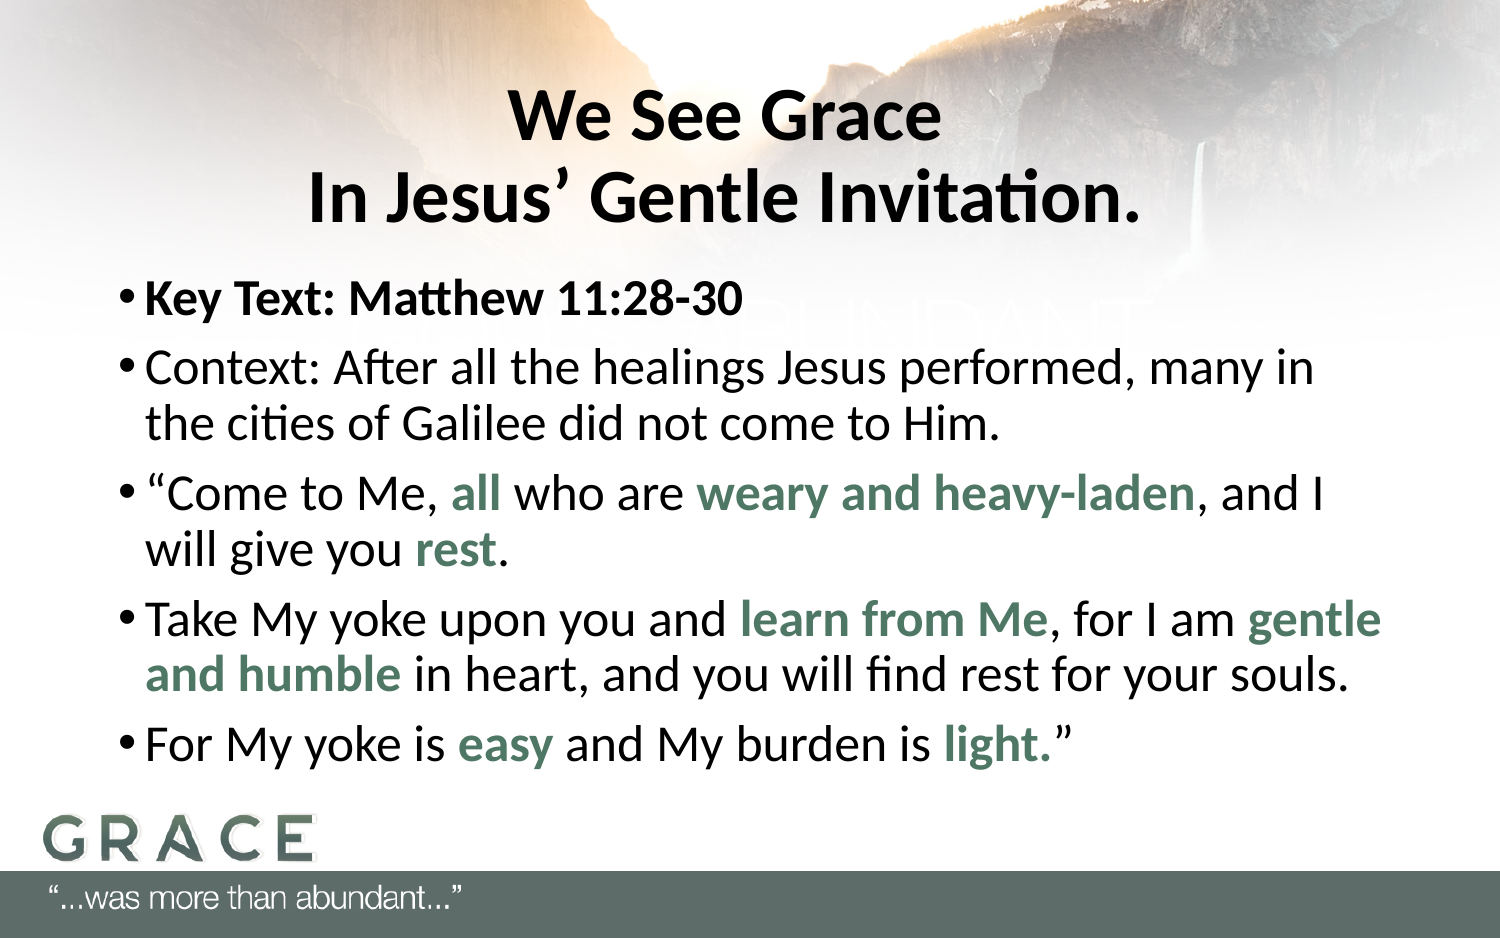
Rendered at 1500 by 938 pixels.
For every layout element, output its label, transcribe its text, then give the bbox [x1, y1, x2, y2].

picture [0, 0, 1500, 938]
list Key Text: Matthew 11:28-30 Context: After all the healings Jesus performed, many in the cities of Galilee did not come to Him. “Come to Me, all who are weary and heavy-laden, and I will give you rest. Take My yoke upon you and learn from Me, for I am gentle and humble in heart, and you will find rest for your souls. For My yoke is easy and My burden is light.” [103, 262, 1397, 858]
title We See Grace In Jesus’ Gentle Invitation. [54, 65, 1397, 248]
